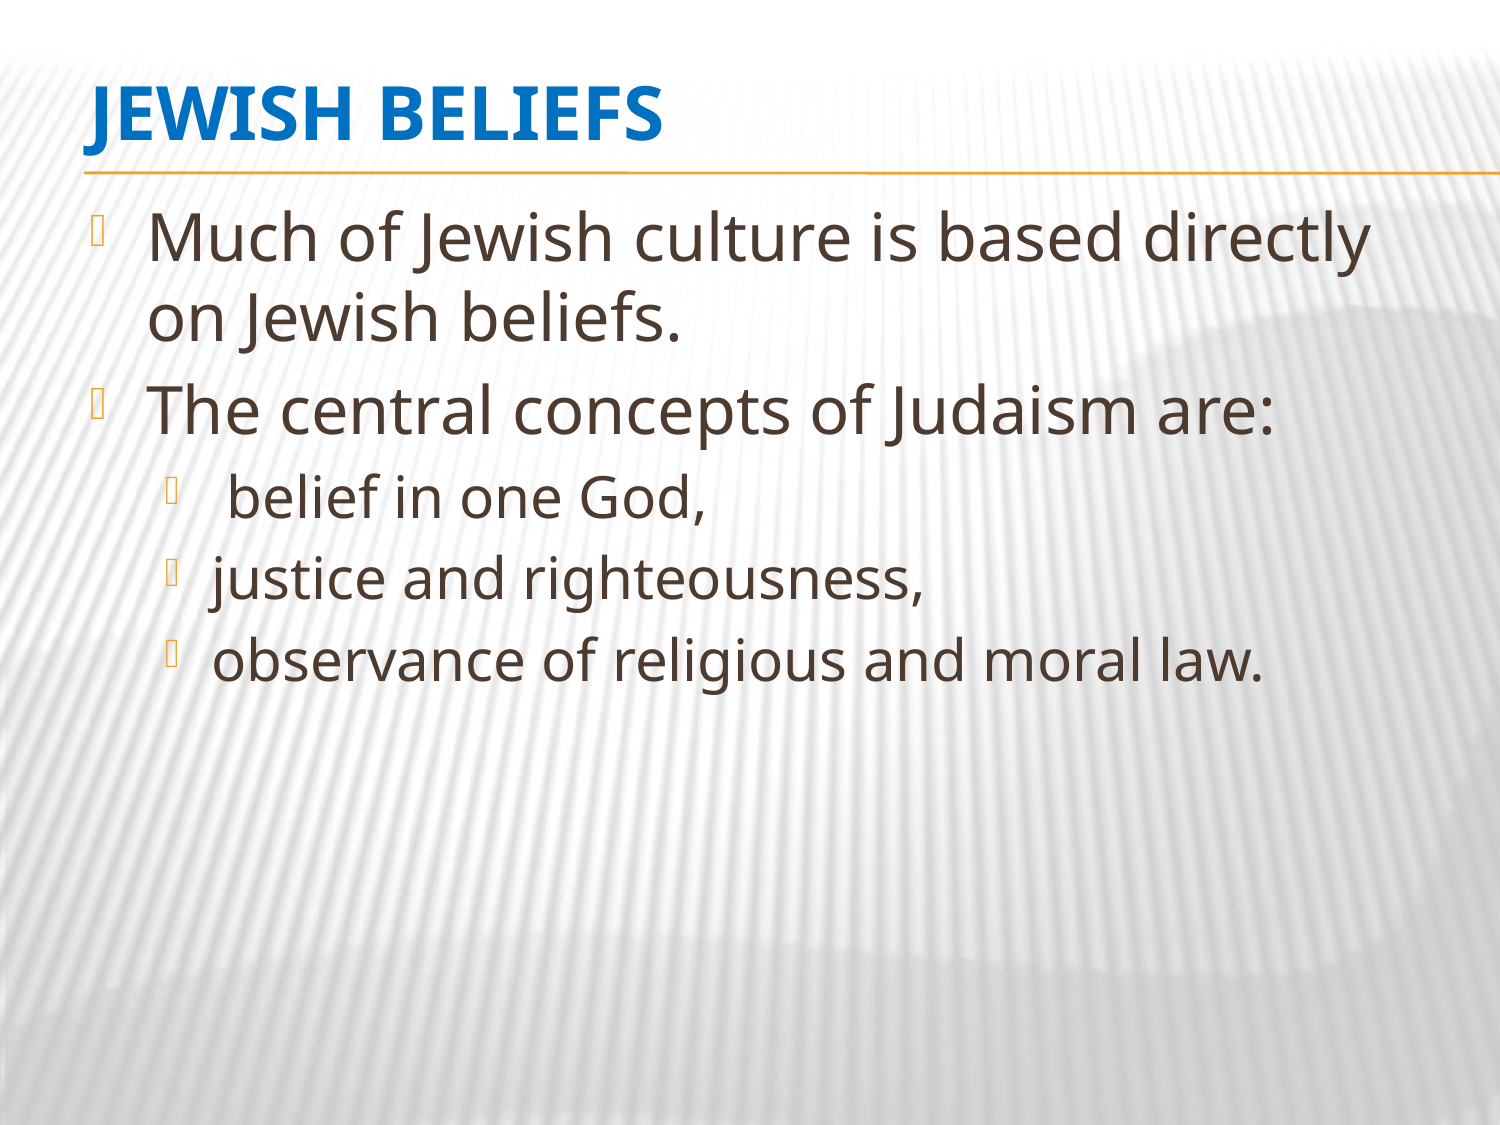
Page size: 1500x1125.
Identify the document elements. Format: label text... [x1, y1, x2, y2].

list Much of Jewish culture is based directly on Jewish beliefs. The central concepts of Judaism are: belief in one God, justice and righteousness, observance of religious and moral law. [75, 187, 1425, 1005]
title Jewish Beliefs [75, 45, 1425, 175]
